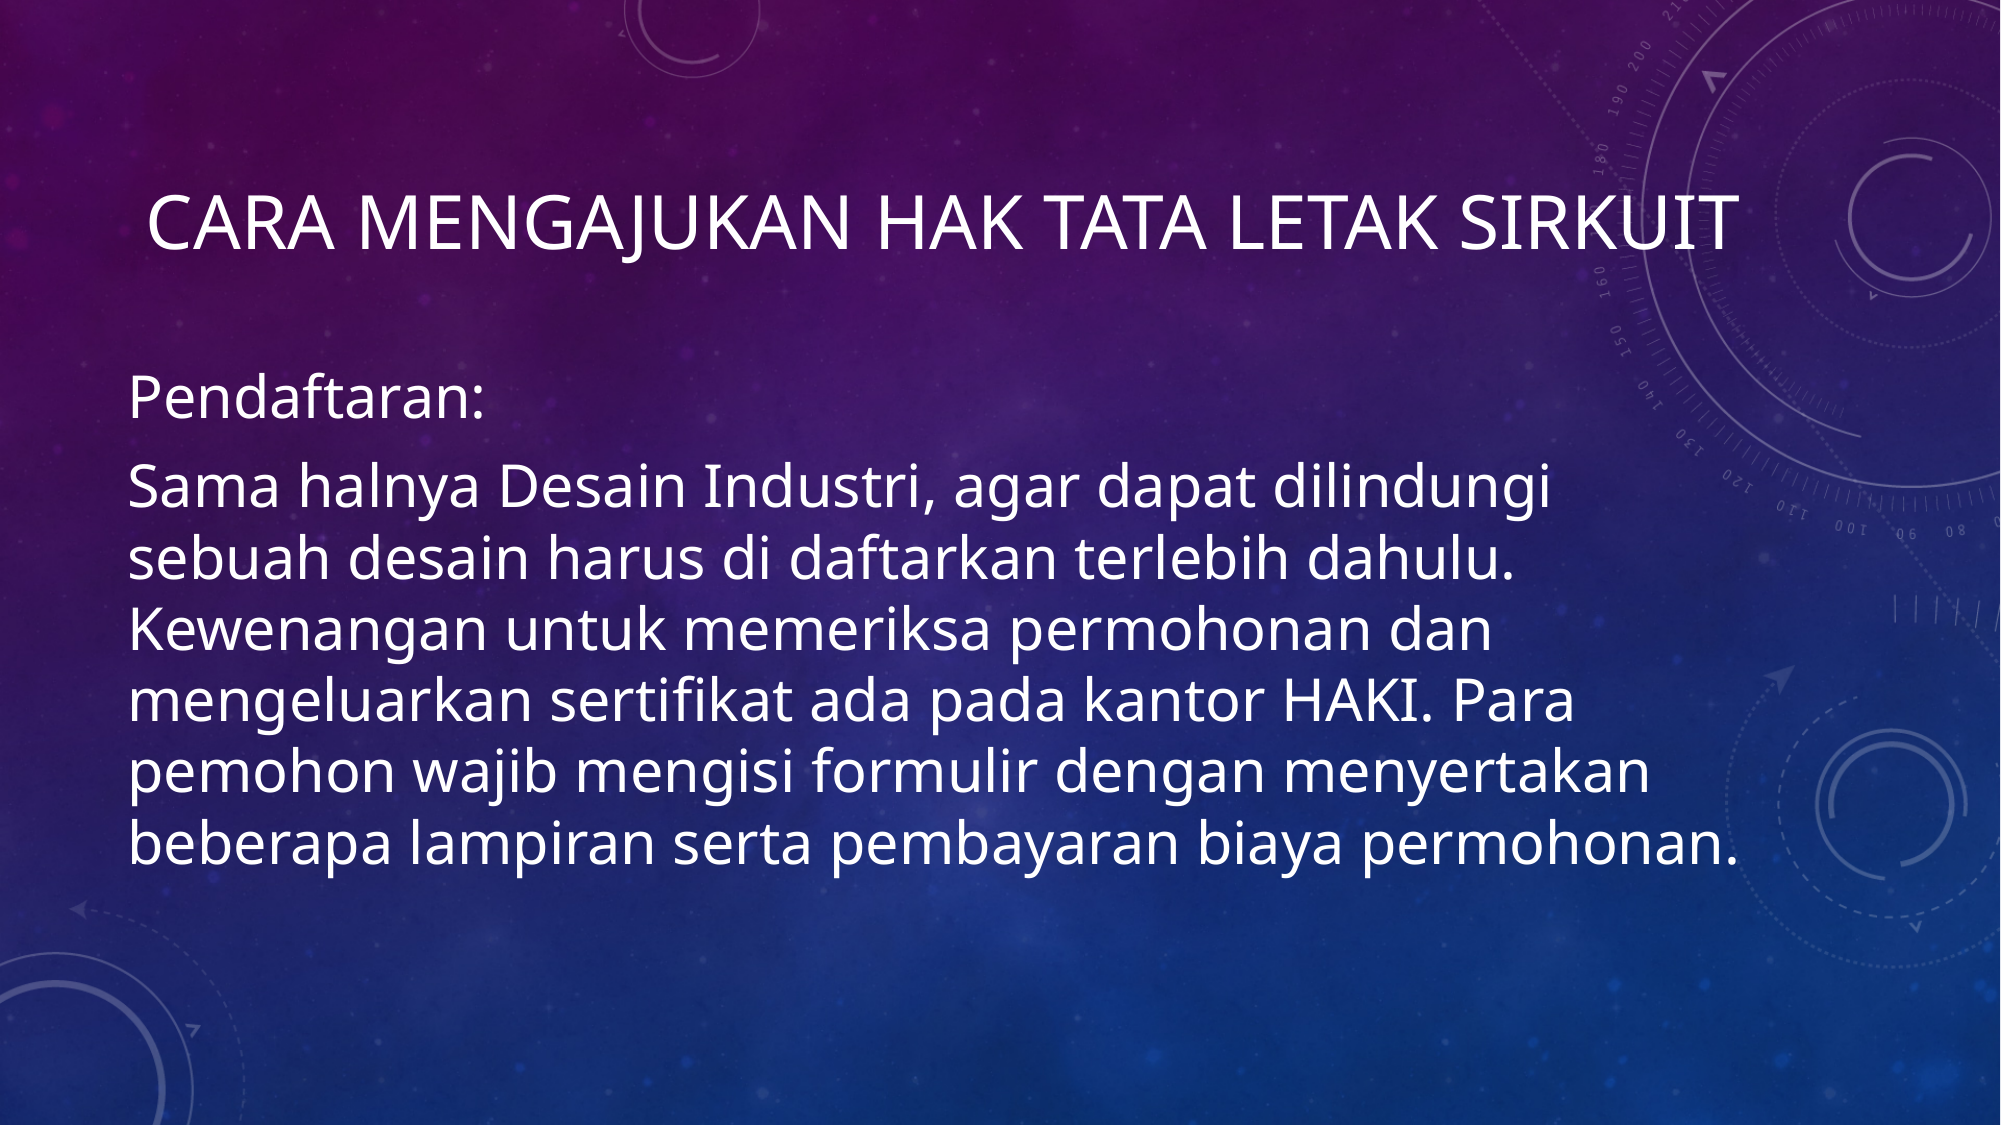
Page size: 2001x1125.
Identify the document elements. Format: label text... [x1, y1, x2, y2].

title Cara mengajukan hak tata letak sirkuit [112, 99, 1775, 339]
picture [0, 0, 2001, 1125]
list Pendaftaran: Sama halnya Desain Industri, agar dapat dilindungi sebuah desain harus di daftarkan terlebih dahulu. Kewenangan untuk memeriksa permohonan dan mengeluarkan sertifikat ada pada kantor HAKI. Para pemohon wajib mengisi formulir dengan menyertakan beberapa lampiran serta pembayaran biaya permohonan. [112, 351, 1775, 950]
